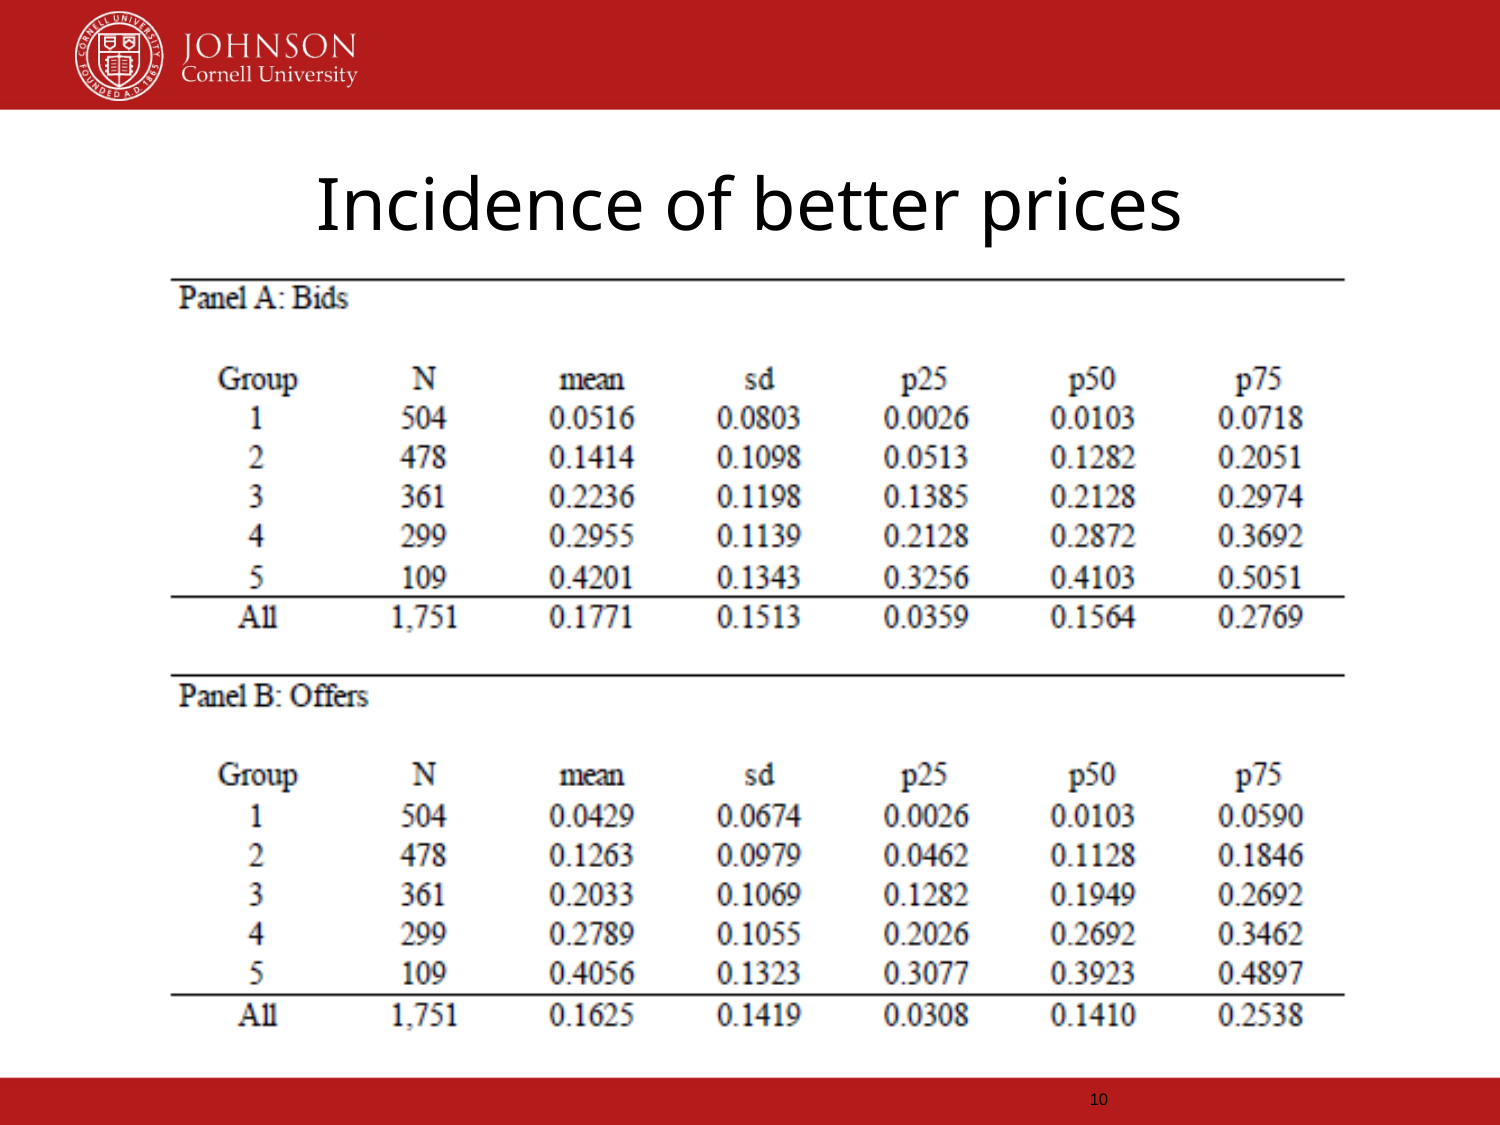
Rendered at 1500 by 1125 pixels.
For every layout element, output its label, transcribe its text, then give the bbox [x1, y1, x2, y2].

picture [0, 0, 1500, 1125]
title Incidence of better prices [75, 149, 1425, 253]
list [139, 263, 1370, 1066]
slide_number 10 [1074, 1081, 1425, 1114]
